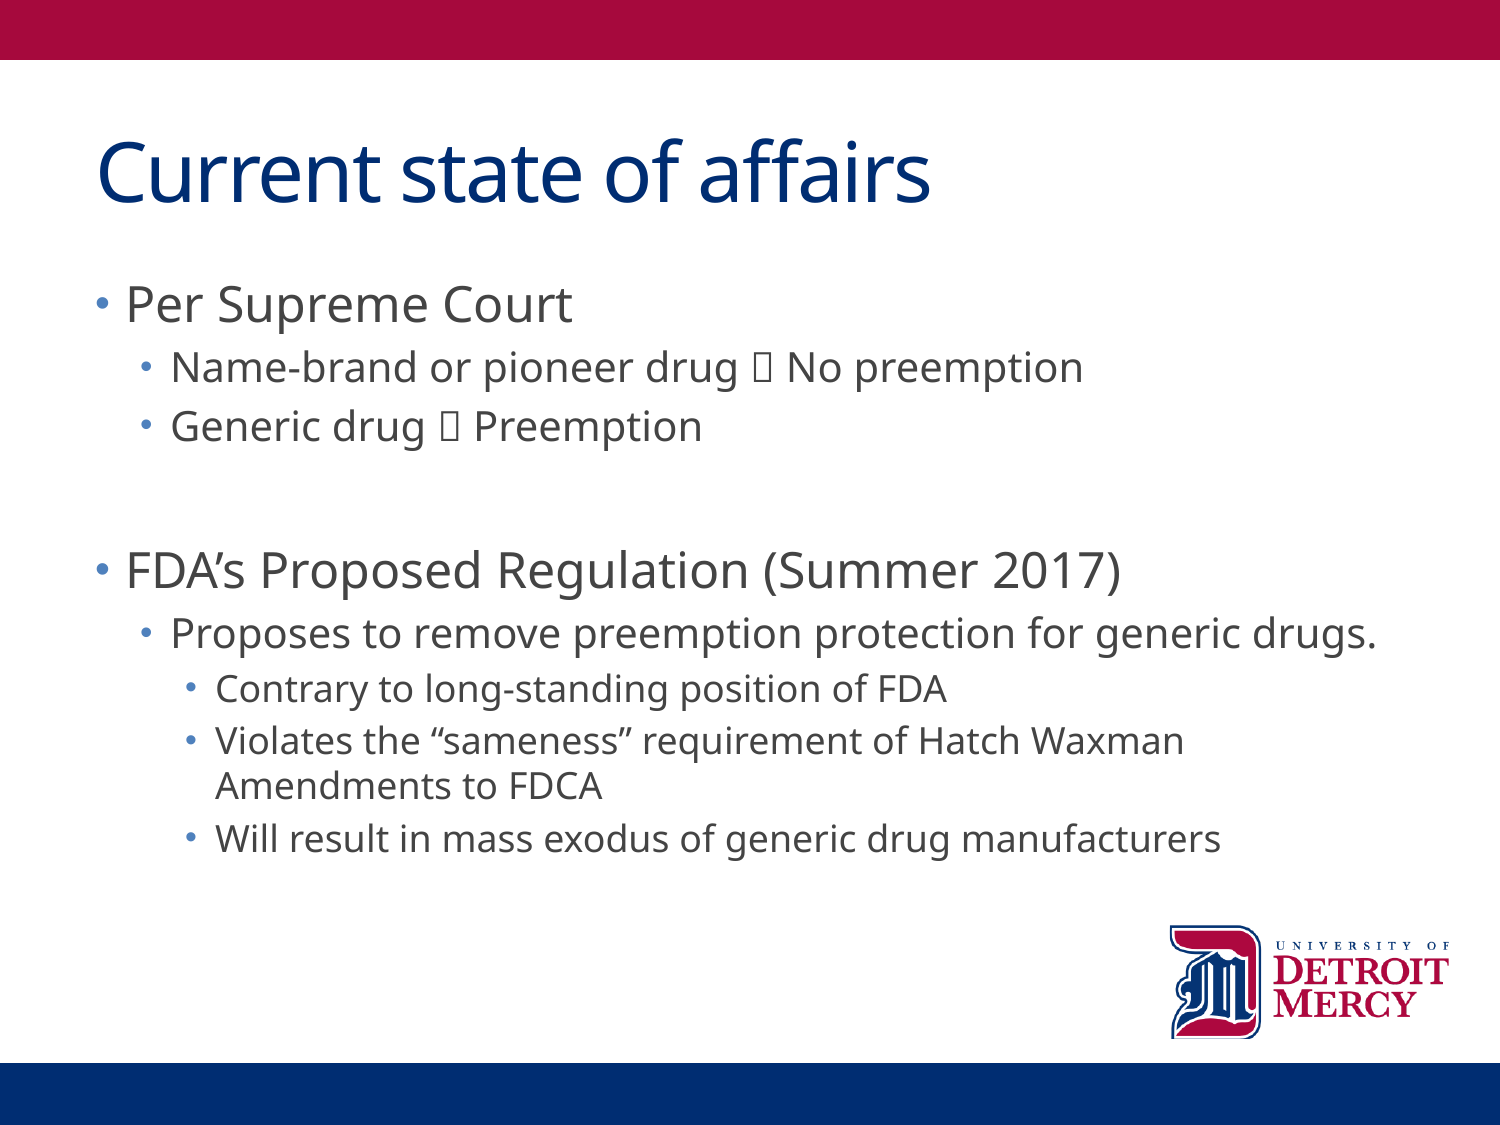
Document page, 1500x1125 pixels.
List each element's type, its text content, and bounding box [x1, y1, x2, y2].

list Per Supreme Court Name-brand or pioneer drug  No preemption Generic drug  Preemption FDA’s Proposed Regulation (Summer 2017) Proposes to remove preemption protection for generic drugs. Contrary to long-standing position of FDA Violates the “sameness” requirement of Hatch Waxman Amendments to FDCA Will result in mass exodus of generic drug manufacturers [75, 262, 1425, 1063]
title Current state of affairs [75, 87, 1425, 250]
